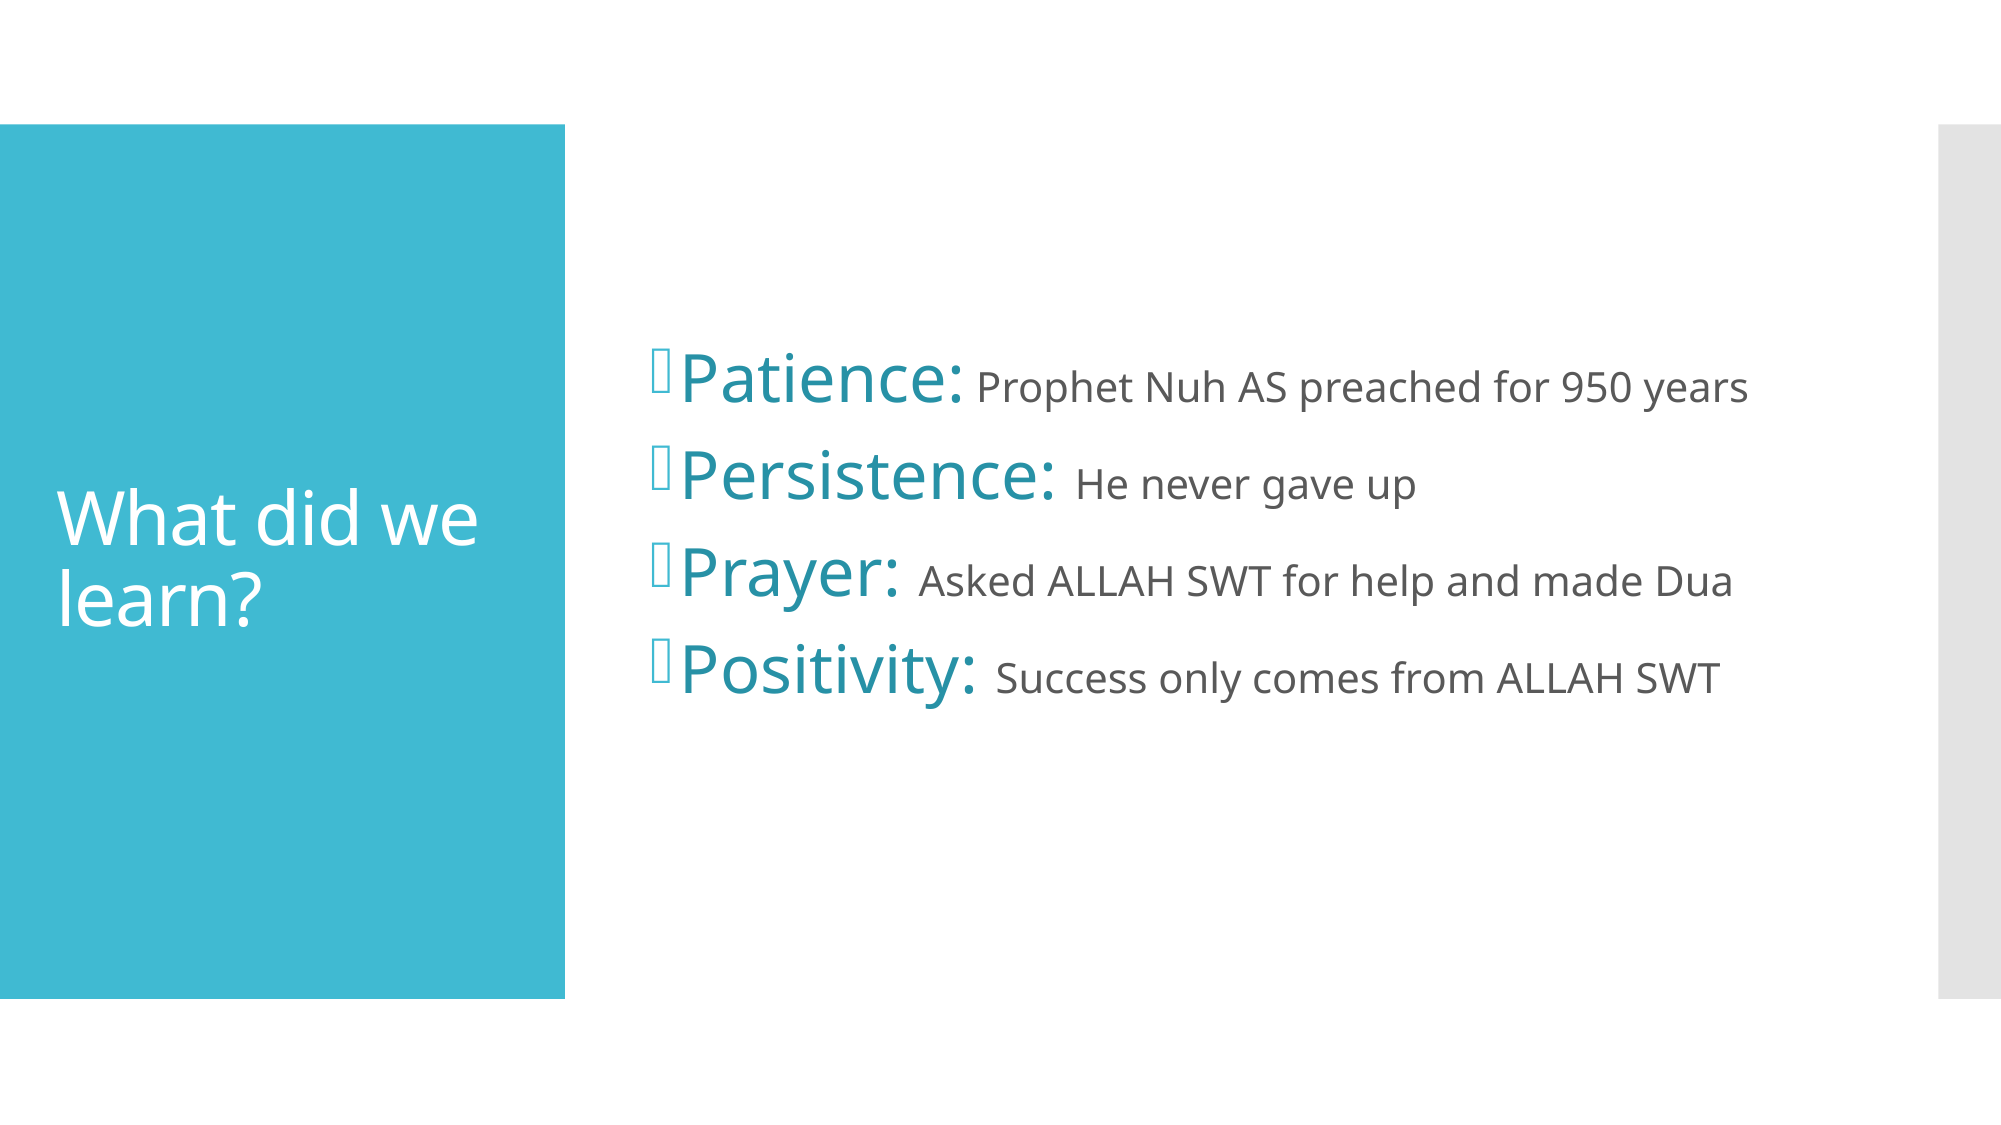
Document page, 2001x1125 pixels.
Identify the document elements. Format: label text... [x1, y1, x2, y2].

title What did we learn? [41, 184, 525, 940]
list Patience: Prophet Nuh AS preached for 950 years Persistence: He never gave up Prayer: Asked ALLAH SWT for help and made Dua Positivity: Success only comes from ALLAH SWT [634, 141, 1835, 982]
